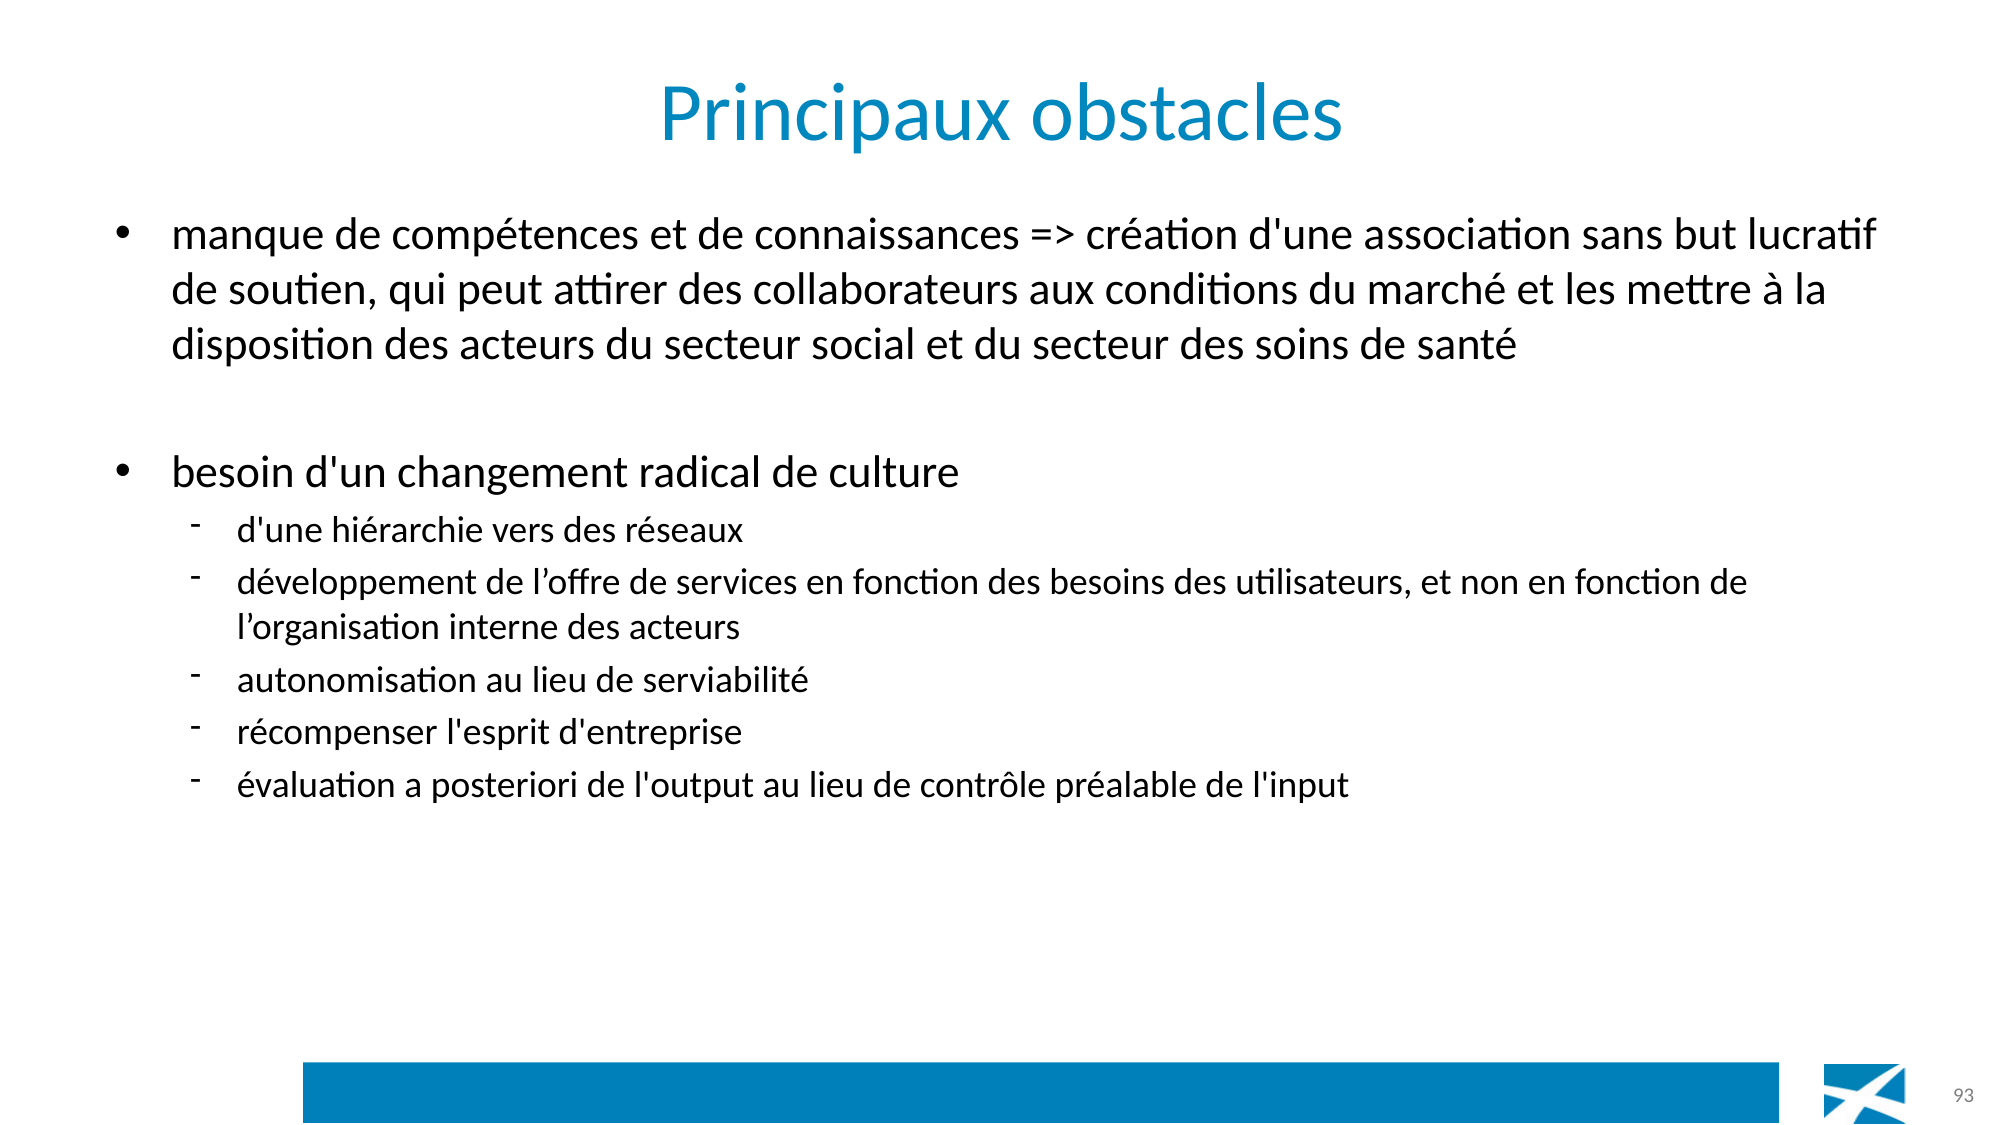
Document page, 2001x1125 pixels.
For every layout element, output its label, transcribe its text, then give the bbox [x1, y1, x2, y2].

list manque de compétences et de connaissances => création d'une association sans but lucratif de soutien, qui peut attirer des collaborateurs aux conditions du marché et les mettre à la disposition des acteurs du secteur social et du secteur des soins de santé besoin d'un changement radical de culture d'une hiérarchie vers des réseaux développement de l’offre de services en fonction des besoins des utilisateurs, et non en fonction de l’organisation interne des acteurs autonomisation au lieu de serviabilité récompenser l'esprit d'entreprise évaluation a posteriori de l'output au lieu de contrôle préalable de l'input [99, 196, 1900, 1035]
title Principaux obstacles [102, 30, 1903, 183]
slide_number 93 [1824, 1064, 1990, 1125]
